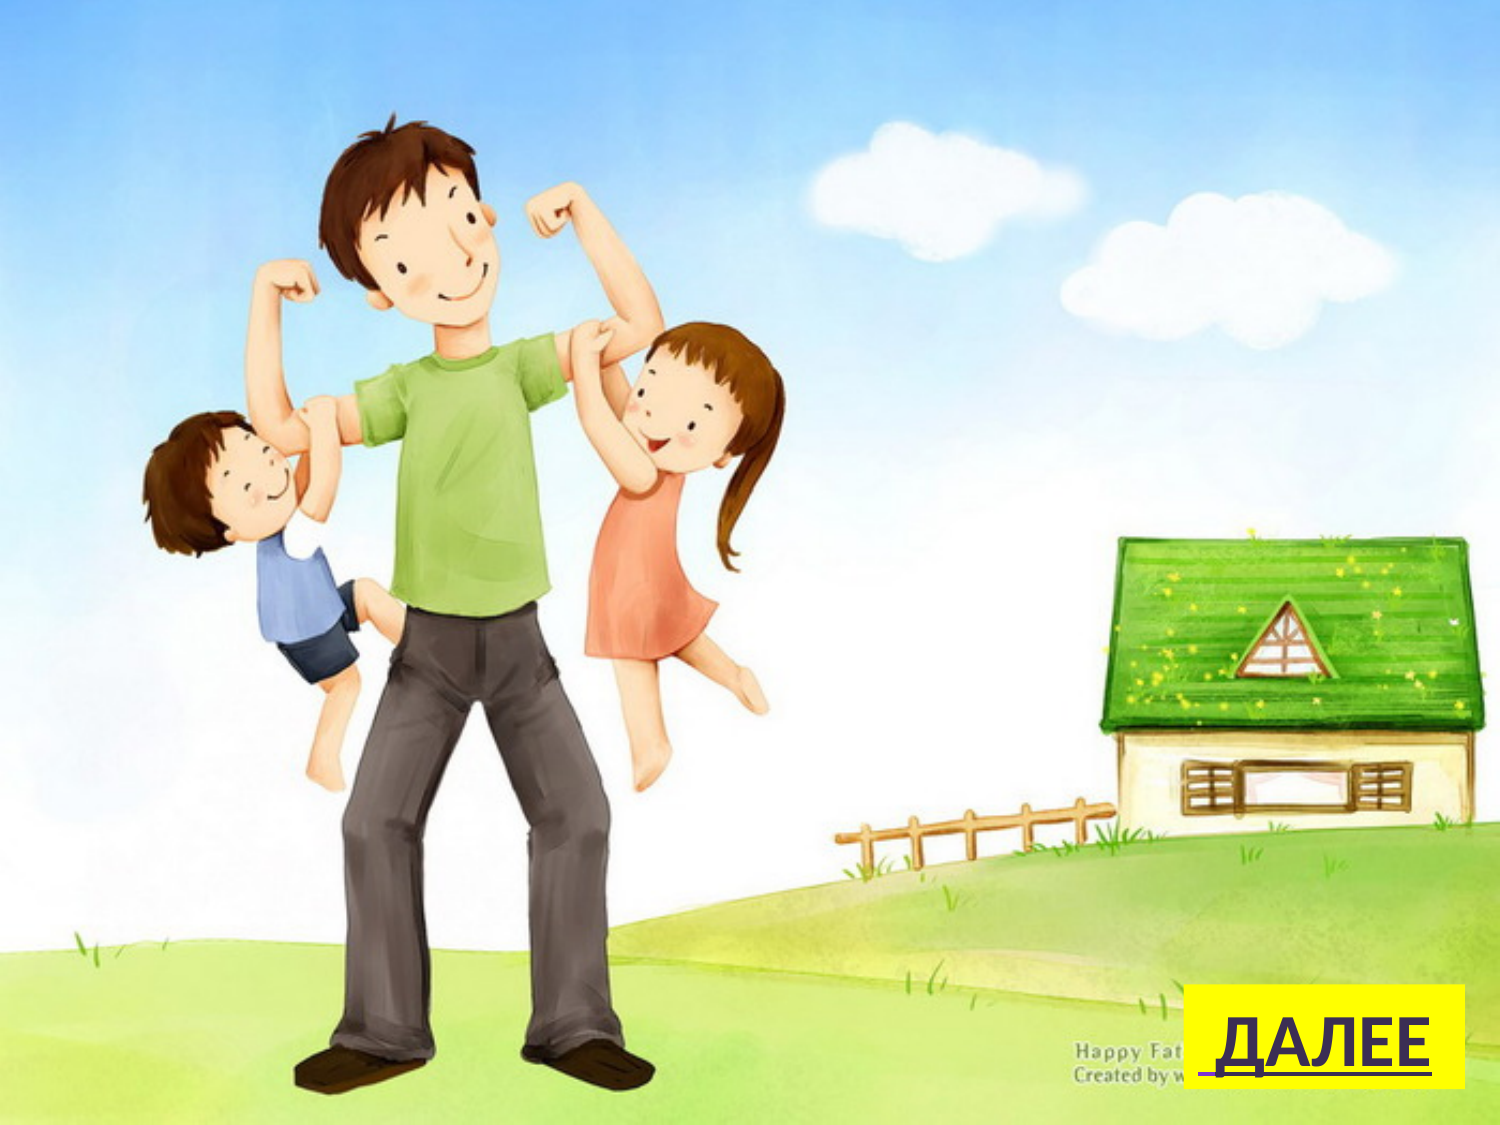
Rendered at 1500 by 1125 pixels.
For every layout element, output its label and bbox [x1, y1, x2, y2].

list [0, 0, 1500, 1125]
